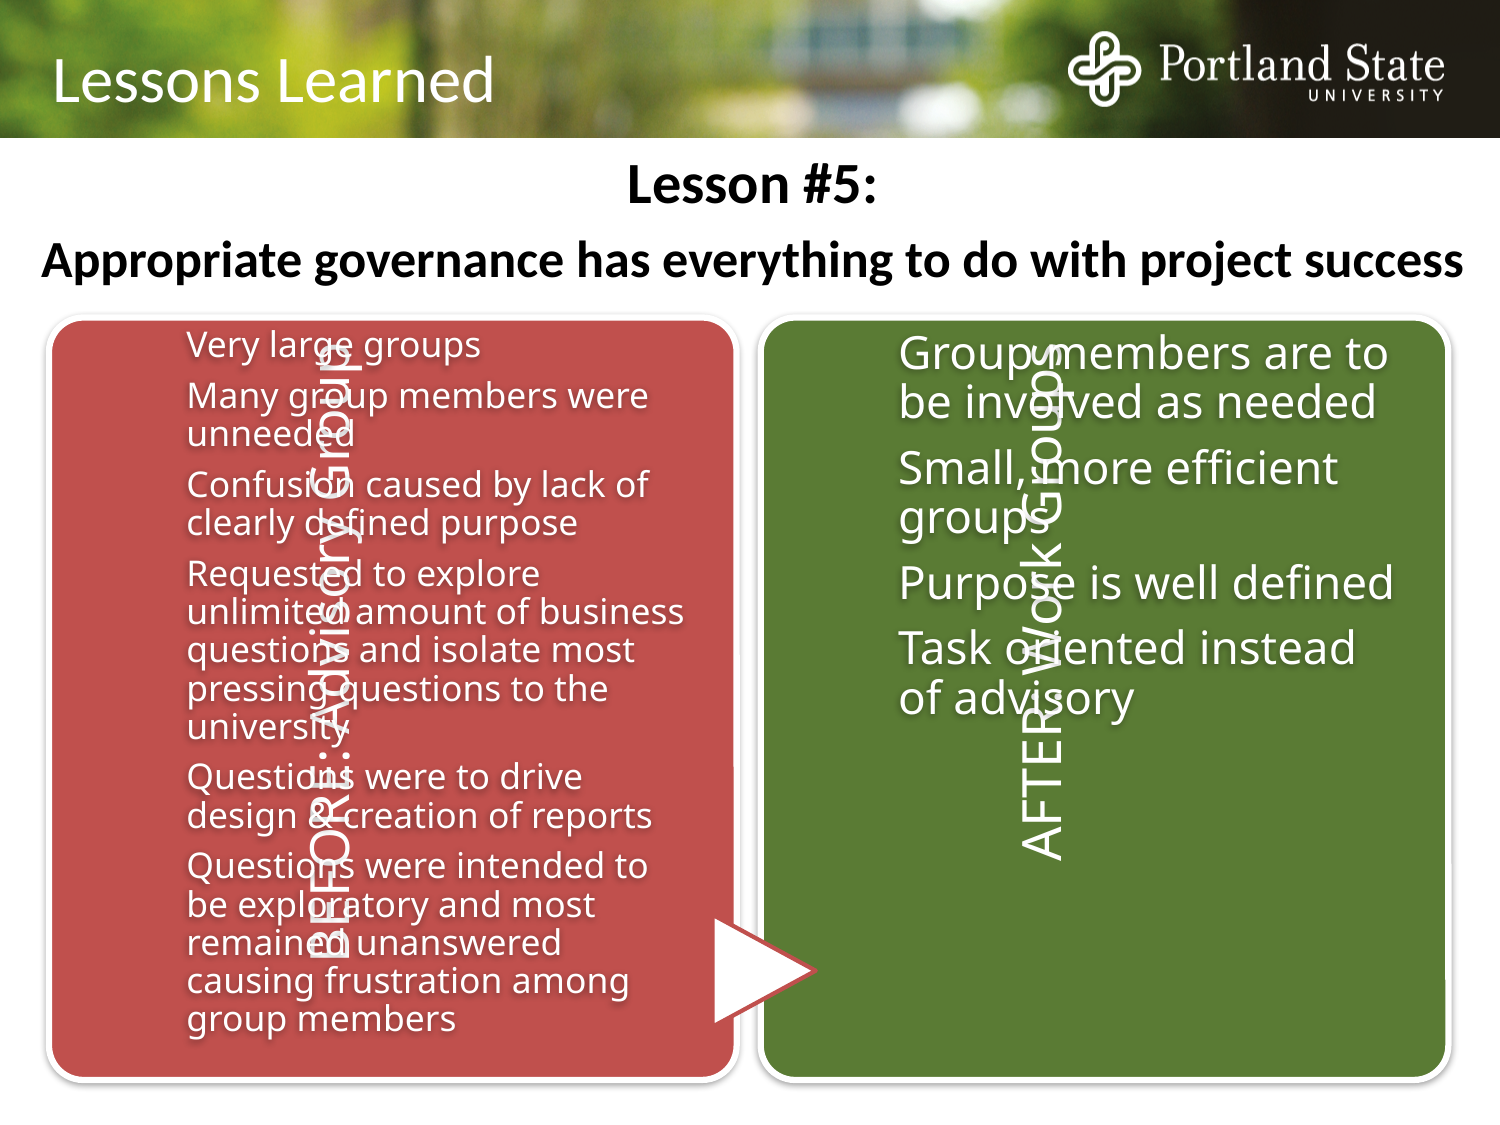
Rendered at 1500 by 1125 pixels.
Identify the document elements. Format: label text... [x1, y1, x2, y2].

list Lesson #5: Appropriate governance has everything to do with project success [0, 137, 1500, 988]
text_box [48, 317, 1449, 1081]
title Lessons Learned [37, 24, 575, 138]
picture [0, 0, 1500, 137]
